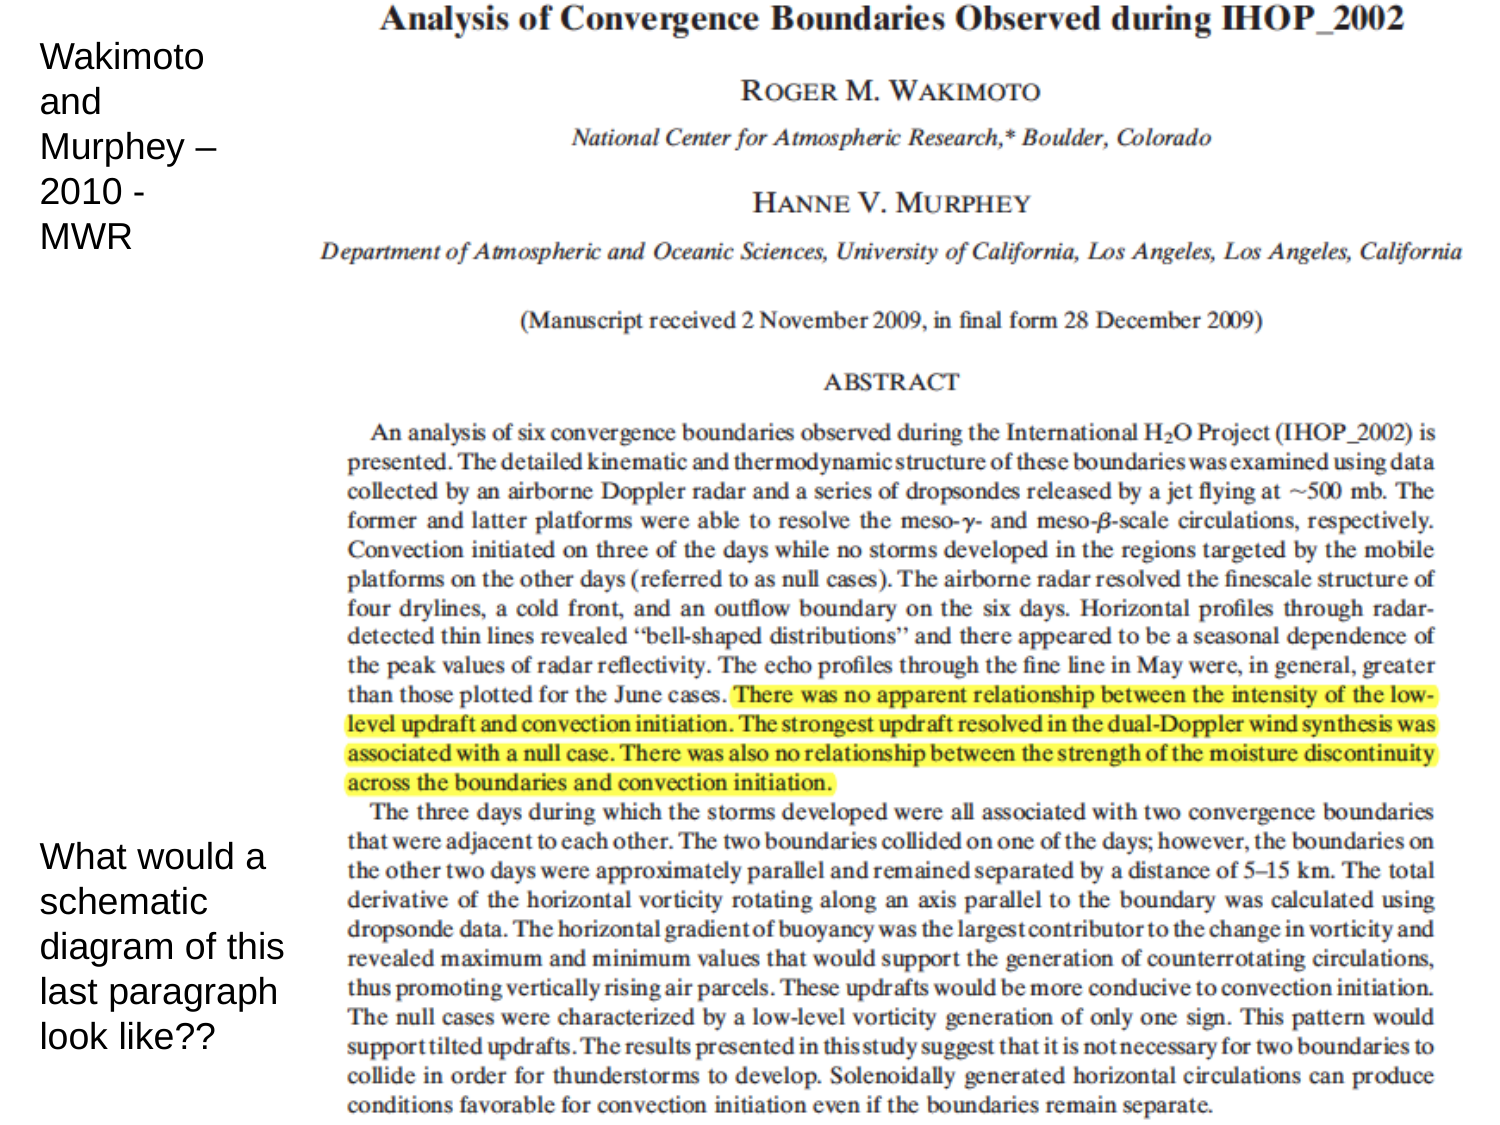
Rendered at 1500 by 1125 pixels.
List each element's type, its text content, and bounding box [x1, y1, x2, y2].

text_box What would a schematic diagram of this last paragraph look like?? [24, 824, 266, 1065]
text_box Wakimoto and Murphey – 2010 - MWR [24, 24, 250, 265]
picture [272, 0, 1500, 1125]
